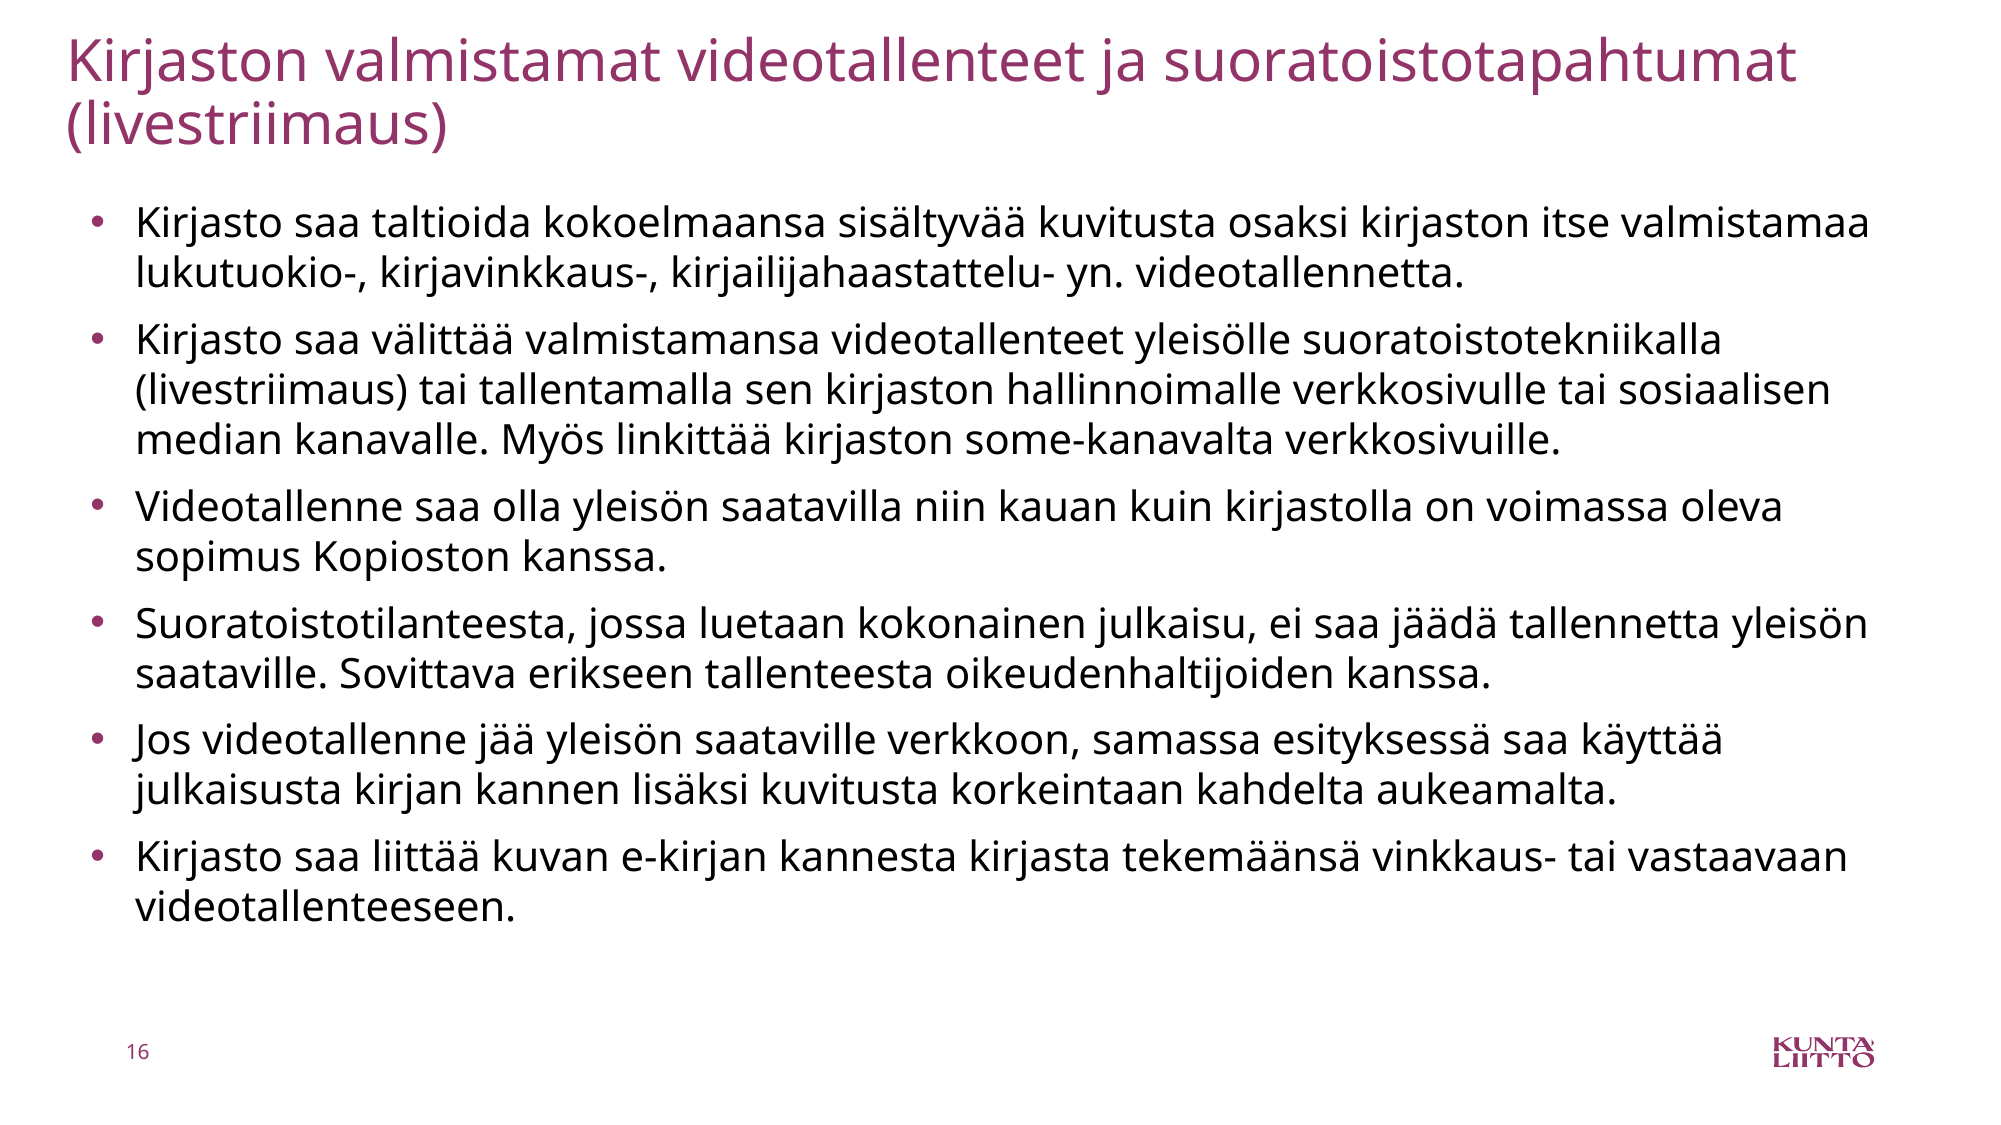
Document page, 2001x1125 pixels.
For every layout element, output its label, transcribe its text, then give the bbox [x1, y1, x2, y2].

slide_number 16 [125, 1035, 197, 1071]
list Kirjasto saa taltioida kokoelmaansa sisältyvää kuvitusta osaksi kirjaston itse valmistamaa lukutuokio-, kirjavinkkaus-, kirjailijahaastattelu- yn. videotallennetta. Kirjasto saa välittää valmistamansa videotallenteet yleisölle suoratoistotekniikalla (livestriimaus) tai tallentamalla sen kirjaston hallinnoimalle verkkosivulle tai sosiaalisen median kanavalle. Myös linkittää kirjaston some-kanavalta verkkosivuille. Videotallenne saa olla yleisön saatavilla niin kauan kuin kirjastolla on voimassa oleva sopimus Kopioston kanssa. Suoratoistotilanteesta, jossa luetaan kokonainen julkaisu, ei saa jäädä tallennetta yleisön saataville. Sovittava erikseen tallenteesta oikeudenhaltijoiden kanssa. Jos videotallenne jää yleisön saataville verkkoon, samassa esityksessä saa käyttää julkaisusta kirjan kannen lisäksi kuvitusta korkeintaan kahdelta aukeamalta. Kirjasto saa liittää kuvan e-kirjan kannesta kirjasta tekemäänsä vinkkaus- tai vastaavaan videotallenteeseen. [90, 196, 1898, 823]
title Kirjaston valmistamat videotallenteet ja suoratoistotapahtumat (livestriimaus) [66, 30, 1957, 197]
